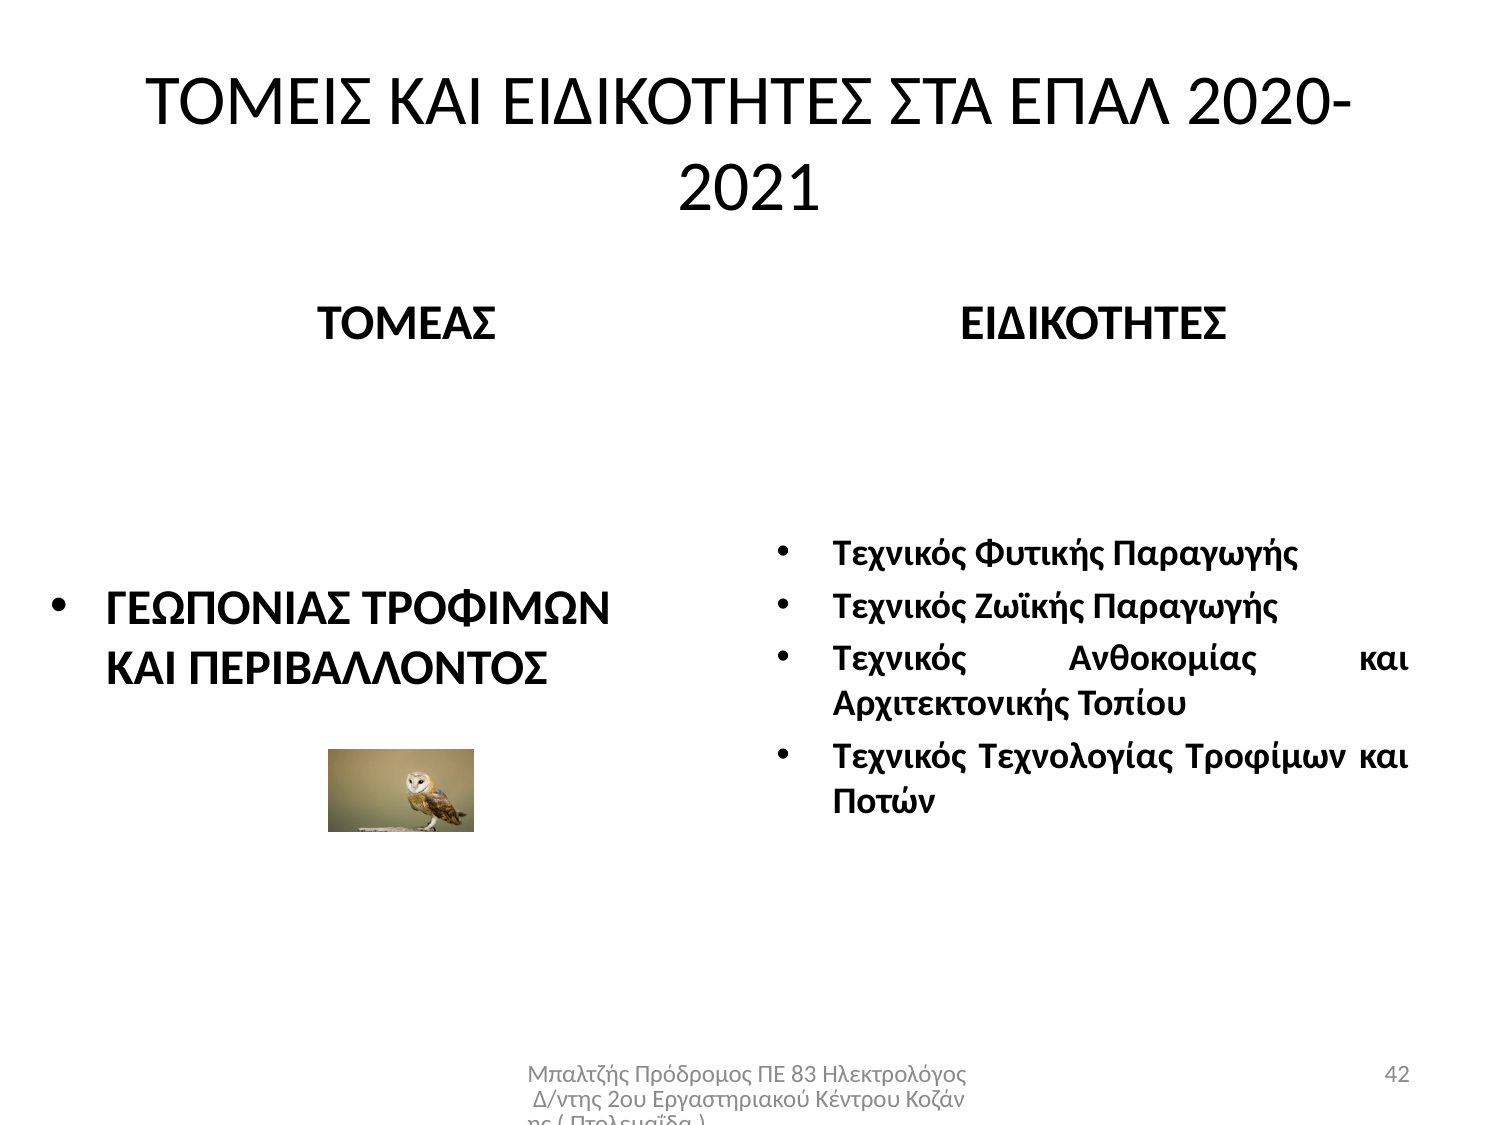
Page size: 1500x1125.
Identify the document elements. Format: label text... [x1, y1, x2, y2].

list ΓΕΩΠΟΝΙΑΣ ΤΡΟΦΙΜΩΝ ΚΑΙ ΠΕΡΙΒΑΛΛΟΝΤΟΣ [35, 356, 774, 1005]
footer Μπαλτζής Πρόδρομος ΠΕ 83 Ηλεκτρολόγος Δ/ντης 2ου Εργαστηριακού Κέντρου Κοζάνης ( Πτολεμαΐδα ) [512, 1042, 988, 1103]
title ΤΟΜΕΙΣ ΚΑΙ ΕΙΔΙΚΟΤΗΤΕΣ ΣΤΑ ΕΠΑΛ 2020-2021 [75, 45, 1425, 233]
list ΕΙΔΙΚΟΤΗΤΕΣ [761, 251, 1425, 357]
list Τεχνικός Φυτικής Παραγωγής Τεχνικός Ζωϊκής Παραγωγής Τεχνικός Ανθοκομίας και Αρχιτεκτονικής Τοπίου Τεχνικός Τεχνολογίας Τροφίμων και Ποτών [761, 363, 1425, 1012]
picture [327, 749, 475, 833]
slide_number 42 [1074, 1042, 1425, 1103]
list ΤΟΜΕΑΣ [75, 251, 738, 356]
